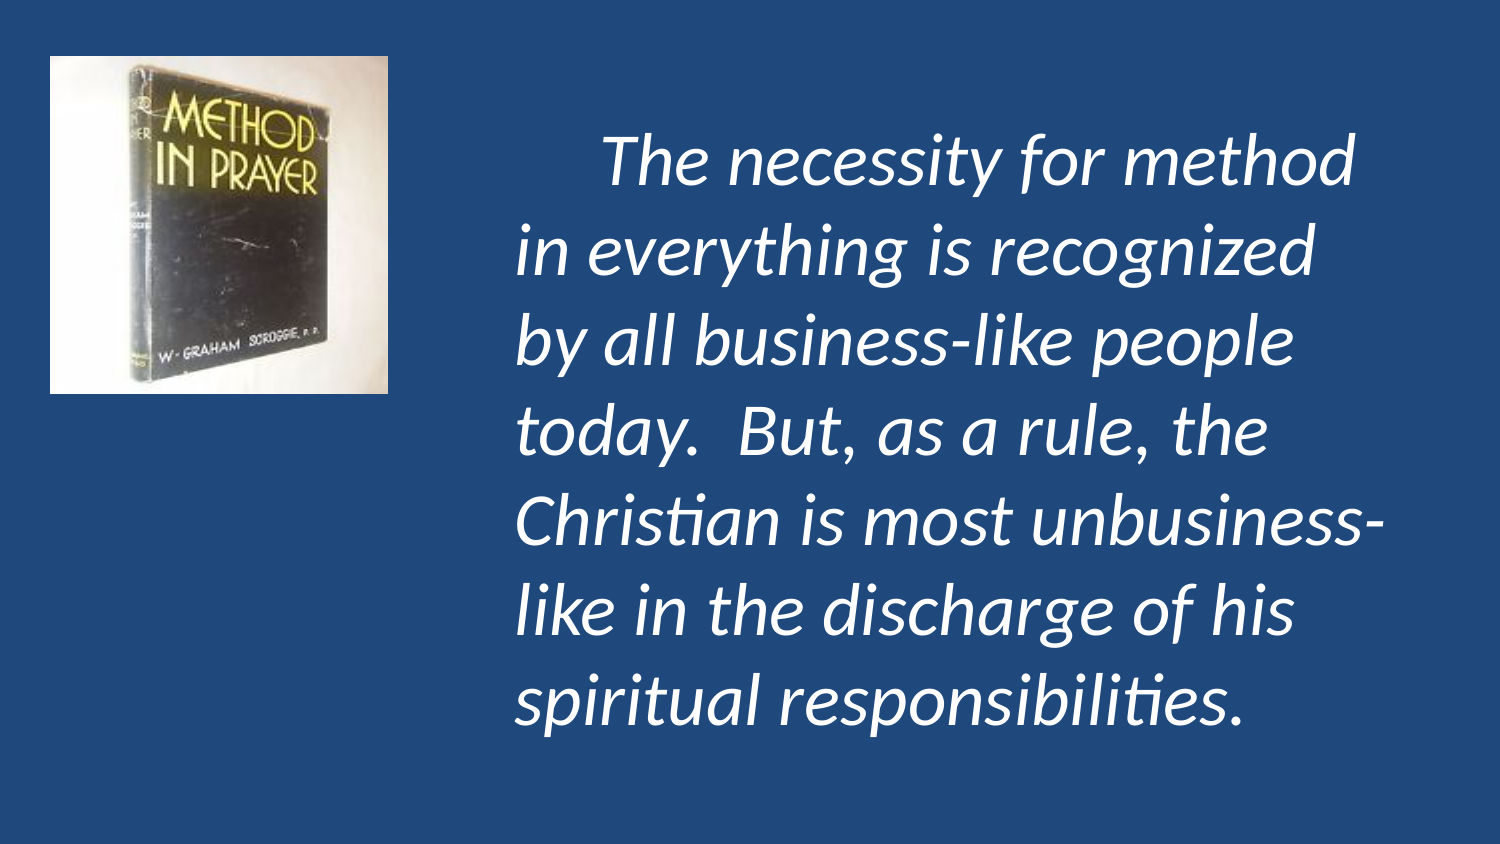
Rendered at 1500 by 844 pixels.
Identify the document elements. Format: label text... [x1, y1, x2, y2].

picture [49, 56, 389, 394]
text_box The necessity for method in everything is recognized by all business-like people today. But, as a rule, the Christian is most unbusiness-like in the discharge of his spiritual responsibilities. [49, 103, 1413, 748]
